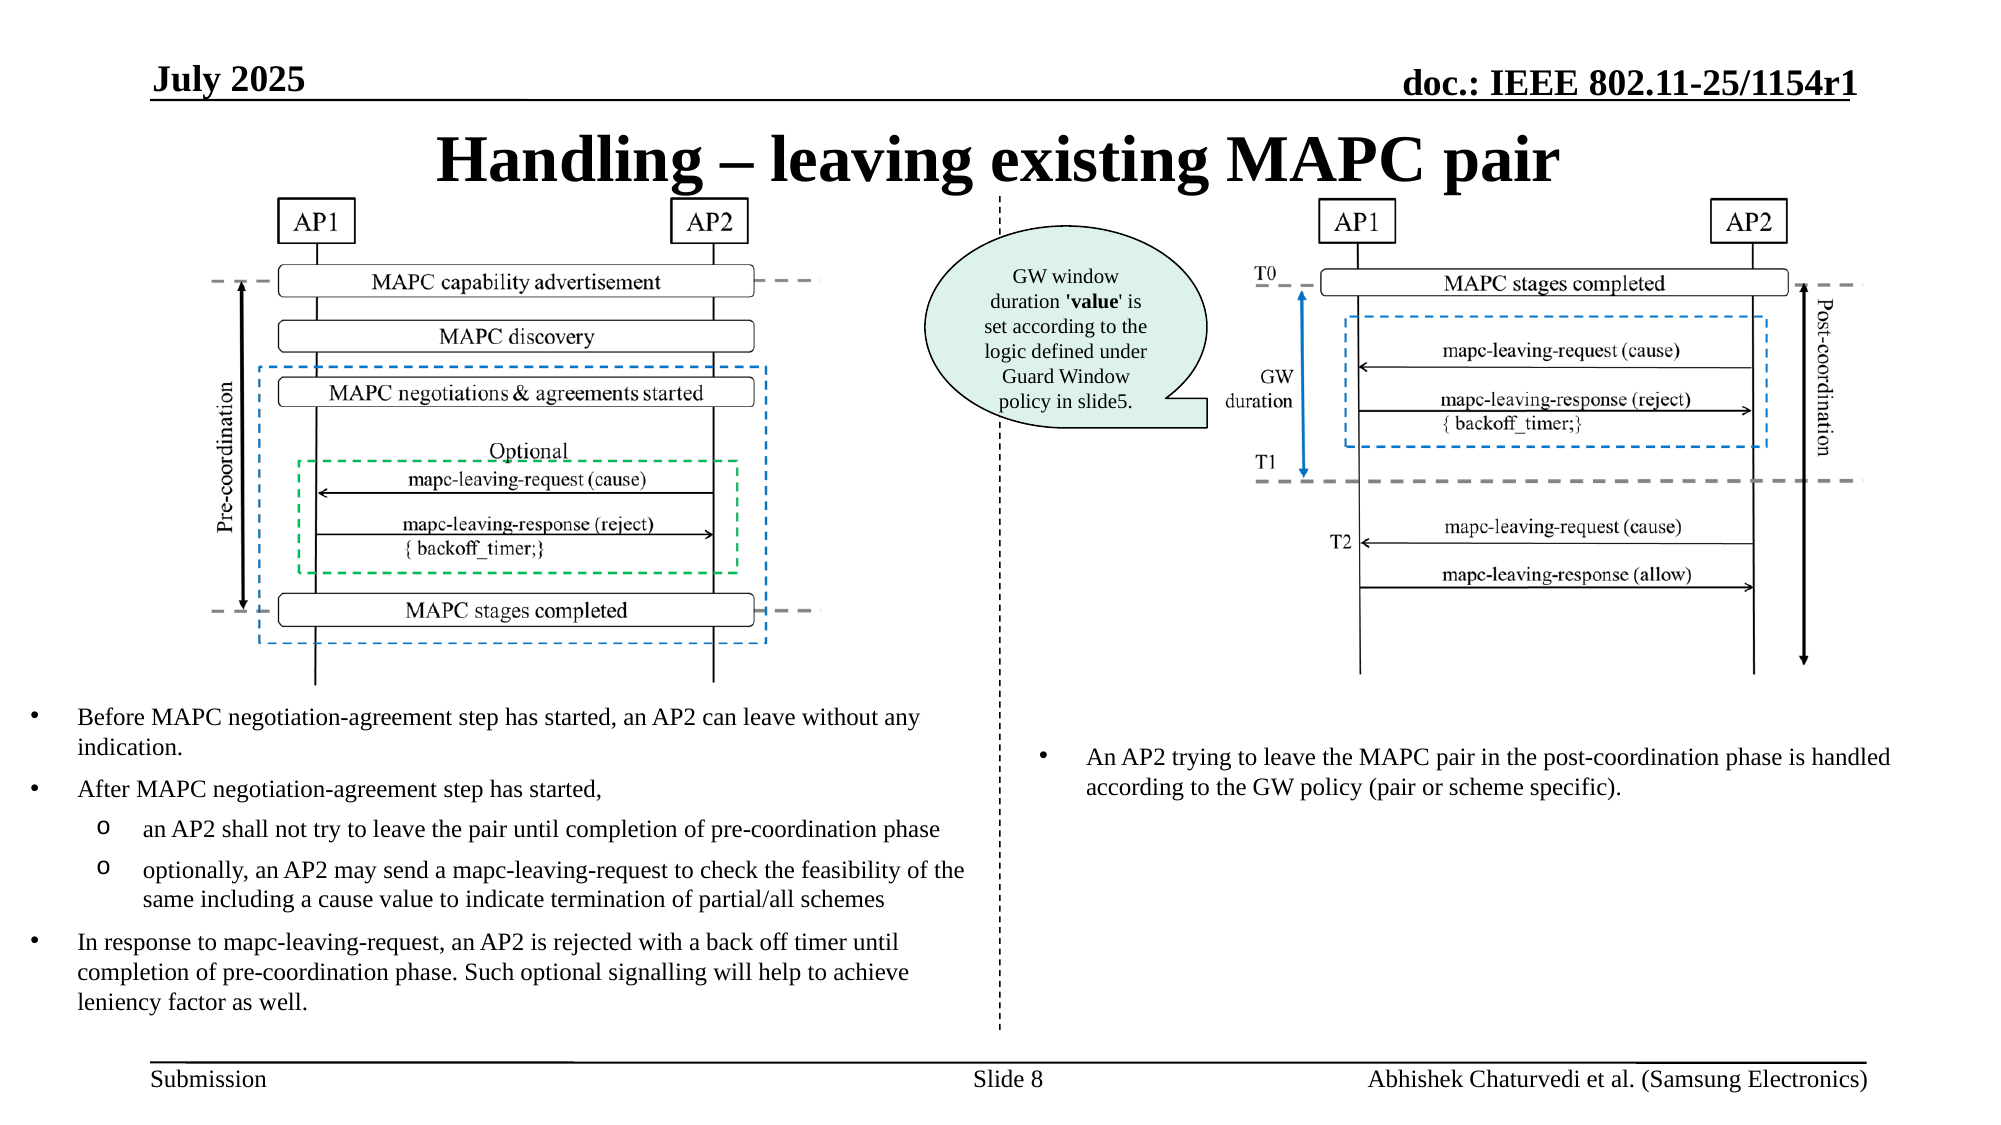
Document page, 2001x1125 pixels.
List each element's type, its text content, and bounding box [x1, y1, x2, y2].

picture [202, 196, 823, 687]
text_box An AP2 trying to leave the MAPC pair in the post-coordination phase is handled according to the GW policy (pair or scheme specific). [1024, 732, 1997, 1125]
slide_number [152, 54, 563, 100]
title Handling – leaving existing MAPC pair [149, 112, 1850, 197]
slide_number Slide 8 [950, 1061, 1024, 1123]
picture [1212, 195, 1864, 676]
text_box GW window duration 'value' is set according to the logic defined under Guard Window policy in slide5. [924, 239, 995, 415]
list Before MAPC negotiation-agreement step has started, an AP2 can leave without any indication. After MAPC negotiation-agreement step has started, an AP2 shall not try to leave the pair until completion of pre-coordination phase optionally, an AP2 may send a mapc-leaving-request to check the feasibility of the same including a cause value to indicate termination of partial/all schemes In response to mapc-leaving-request, an AP2 is rejected with a back off timer until completion of pre-coordination phase. Such optional signalling will help to achieve leniency factor as well. [14, 692, 1001, 1085]
text_box GW window duration 'value' is set according to the logic defined under Guard Window policy in slide5. [1004, 225, 1207, 428]
